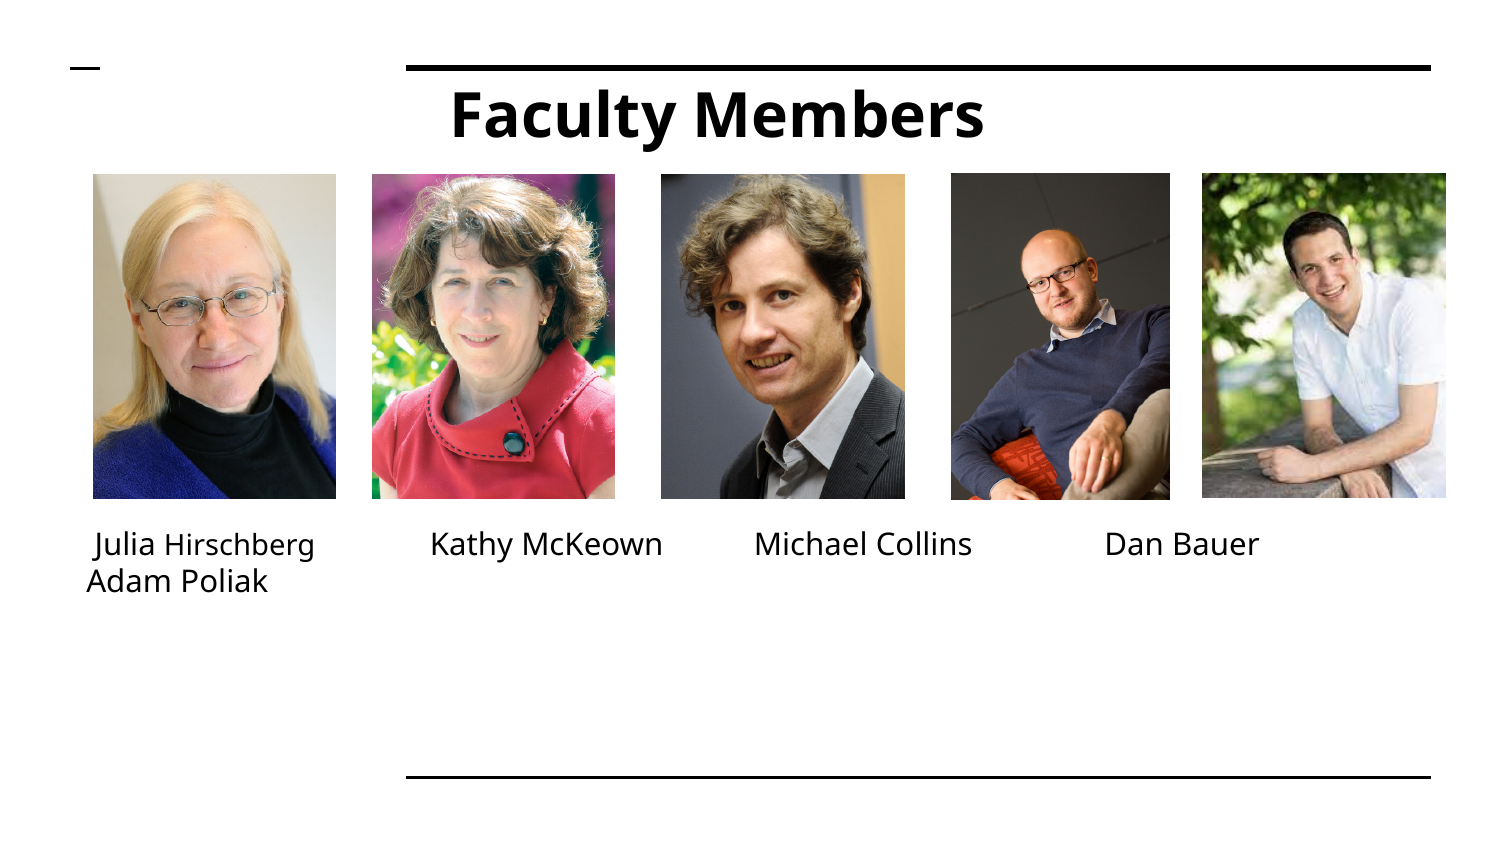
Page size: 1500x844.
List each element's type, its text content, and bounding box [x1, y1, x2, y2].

picture [92, 174, 337, 499]
text_box Julia Hirschberg Kathy McKeown Michael Collins Dan Bauer Adam Poliak [71, 509, 1442, 596]
title Faculty Members [434, 59, 1079, 164]
picture [1202, 172, 1446, 499]
picture [950, 172, 1170, 501]
picture [371, 174, 616, 499]
picture [661, 174, 905, 499]
